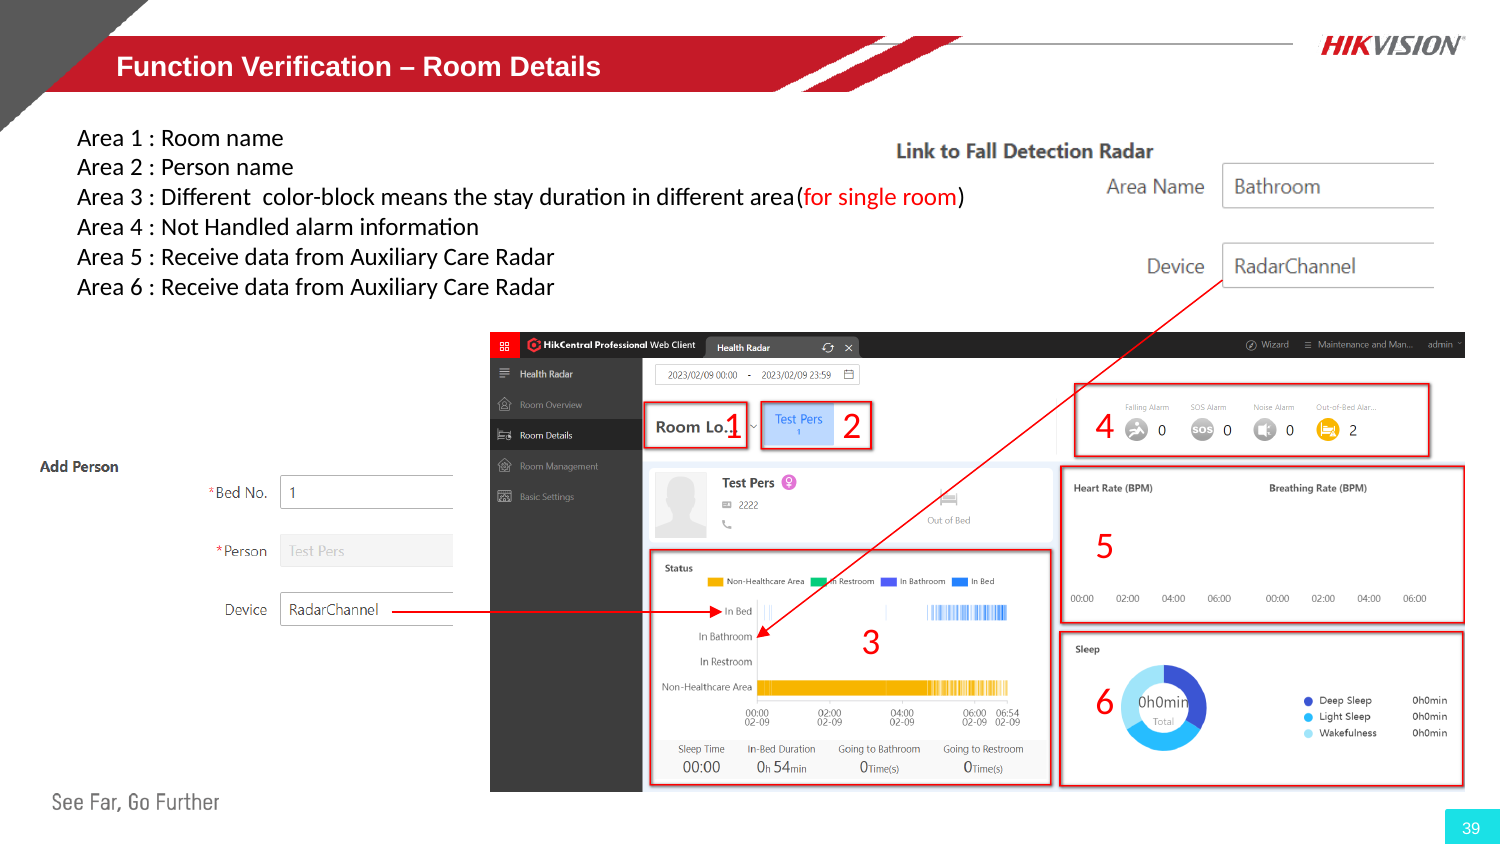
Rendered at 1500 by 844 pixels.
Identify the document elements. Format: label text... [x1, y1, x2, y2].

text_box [756, 279, 1223, 639]
picture [1316, 28, 1470, 60]
picture [880, 123, 1434, 303]
picture [0, 0, 963, 133]
picture [489, 332, 1466, 792]
text_box Area 1 : Room name Area 2 : Person name Area 3 : Different color-block means the stay duration in different area(for single room) Area 4 : Not Handled alarm information Area 5 : Receive data from Auxiliary Care Radar Area 6 : Receive data from Auxiliary Care Radar [62, 113, 986, 308]
picture [52, 793, 219, 812]
picture [24, 448, 453, 637]
